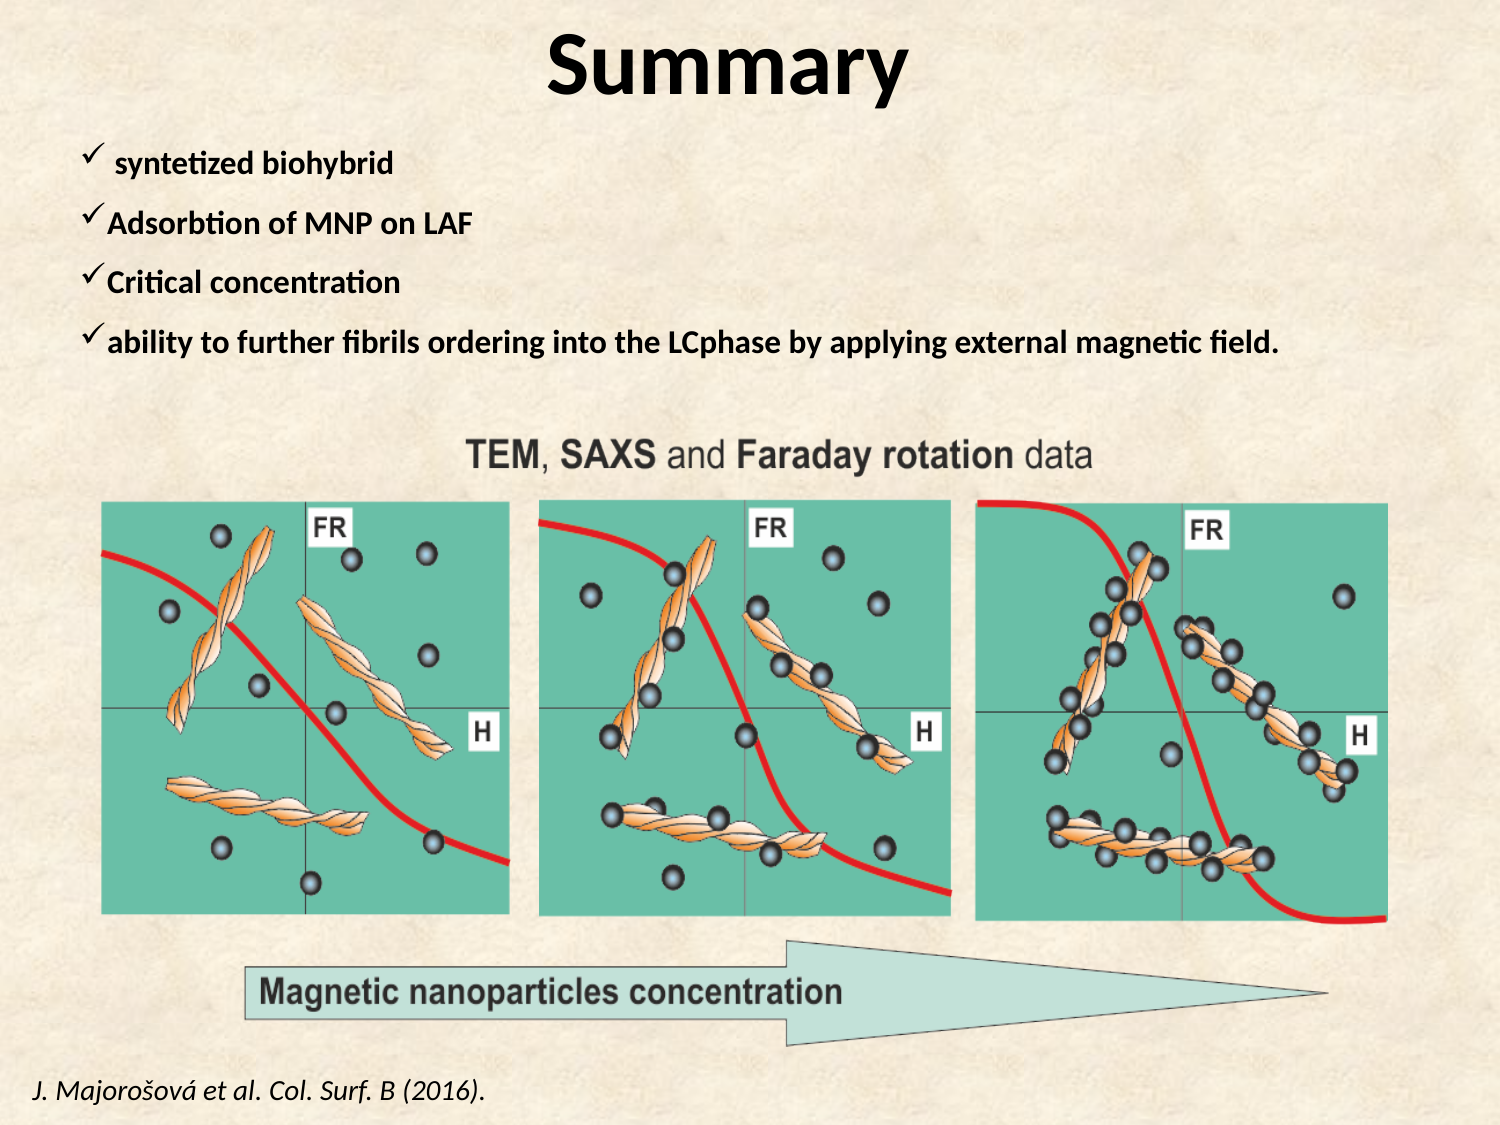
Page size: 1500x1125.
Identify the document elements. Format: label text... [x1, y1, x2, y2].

text_box J. Majorošová et al. Col. Surf. B (2016). [17, 1064, 1465, 1115]
picture [99, 432, 1389, 1048]
text_box syntetized biohybrid Adsorbtion of MNP on LAF Critical concentration ability to further fibrils ordering into the LCphase by applying external magnetic field. [64, 113, 1412, 368]
title Summary [53, 0, 1404, 116]
